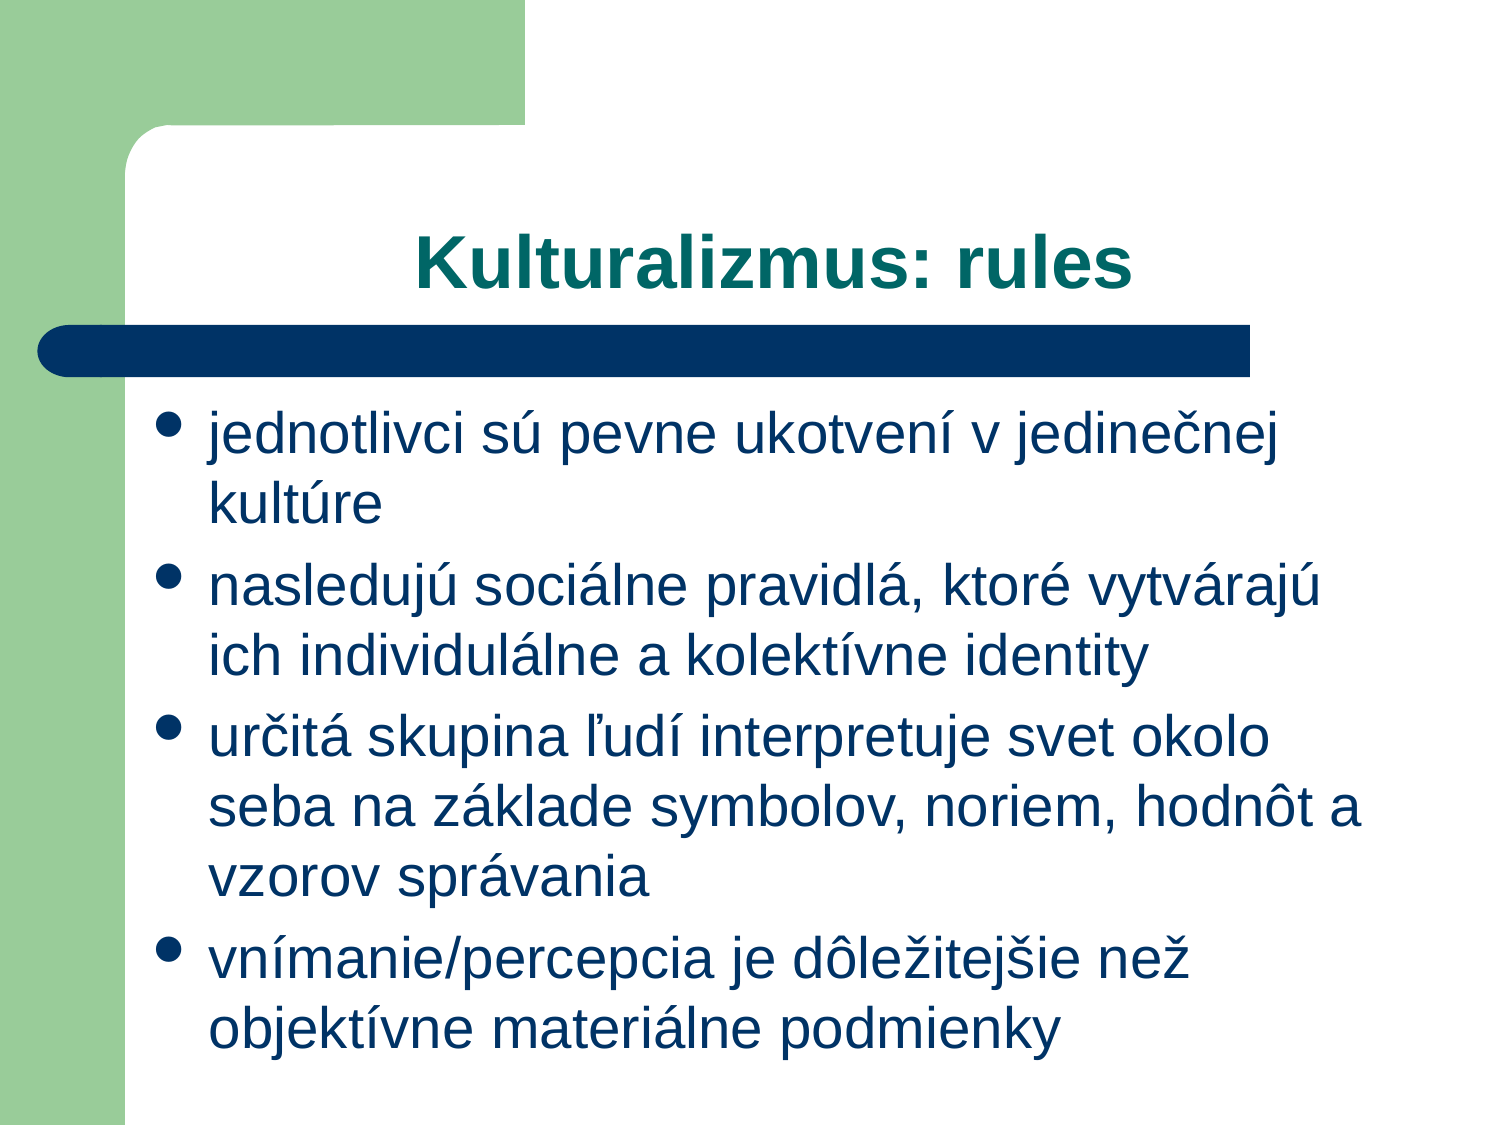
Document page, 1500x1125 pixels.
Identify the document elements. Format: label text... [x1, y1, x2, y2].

title Kulturalizmus: rules [125, 125, 1425, 313]
list jednotlivci sú pevne ukotvení v jedinečnej kultúre nasledujú sociálne pravidlá, ktoré vytvárajú ich individulálne a kolektívne identity určitá skupina ľudí interpretuje svet okolo seba na základe symbolov, noriem, hodnôt a vzorov správania vnímanie/percepcia je dôležitejšie než objektívne materiálne podmienky [137, 387, 1400, 1071]
